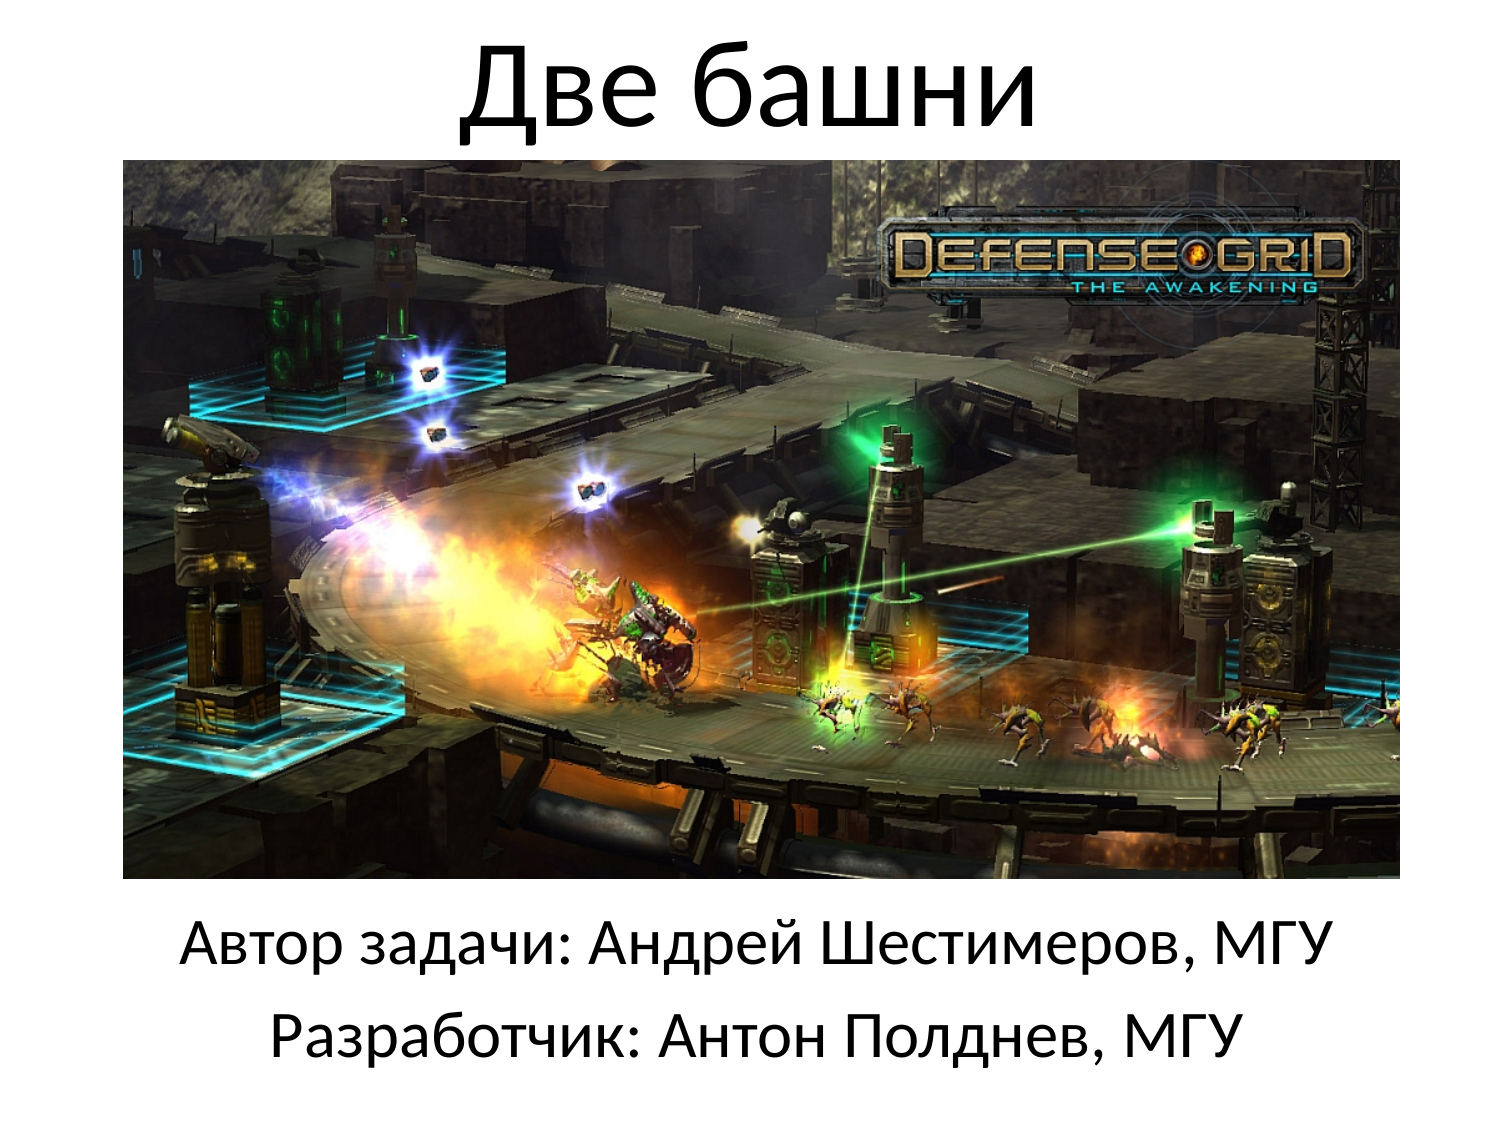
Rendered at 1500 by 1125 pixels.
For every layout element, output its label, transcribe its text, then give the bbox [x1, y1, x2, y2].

picture [123, 160, 1400, 879]
text_box Две башни [0, 0, 1500, 197]
text_box Автор задачи: Андрей Шестимеров, МГУ Разработчик: Антон Полднев, МГУ [74, 894, 1424, 1106]
